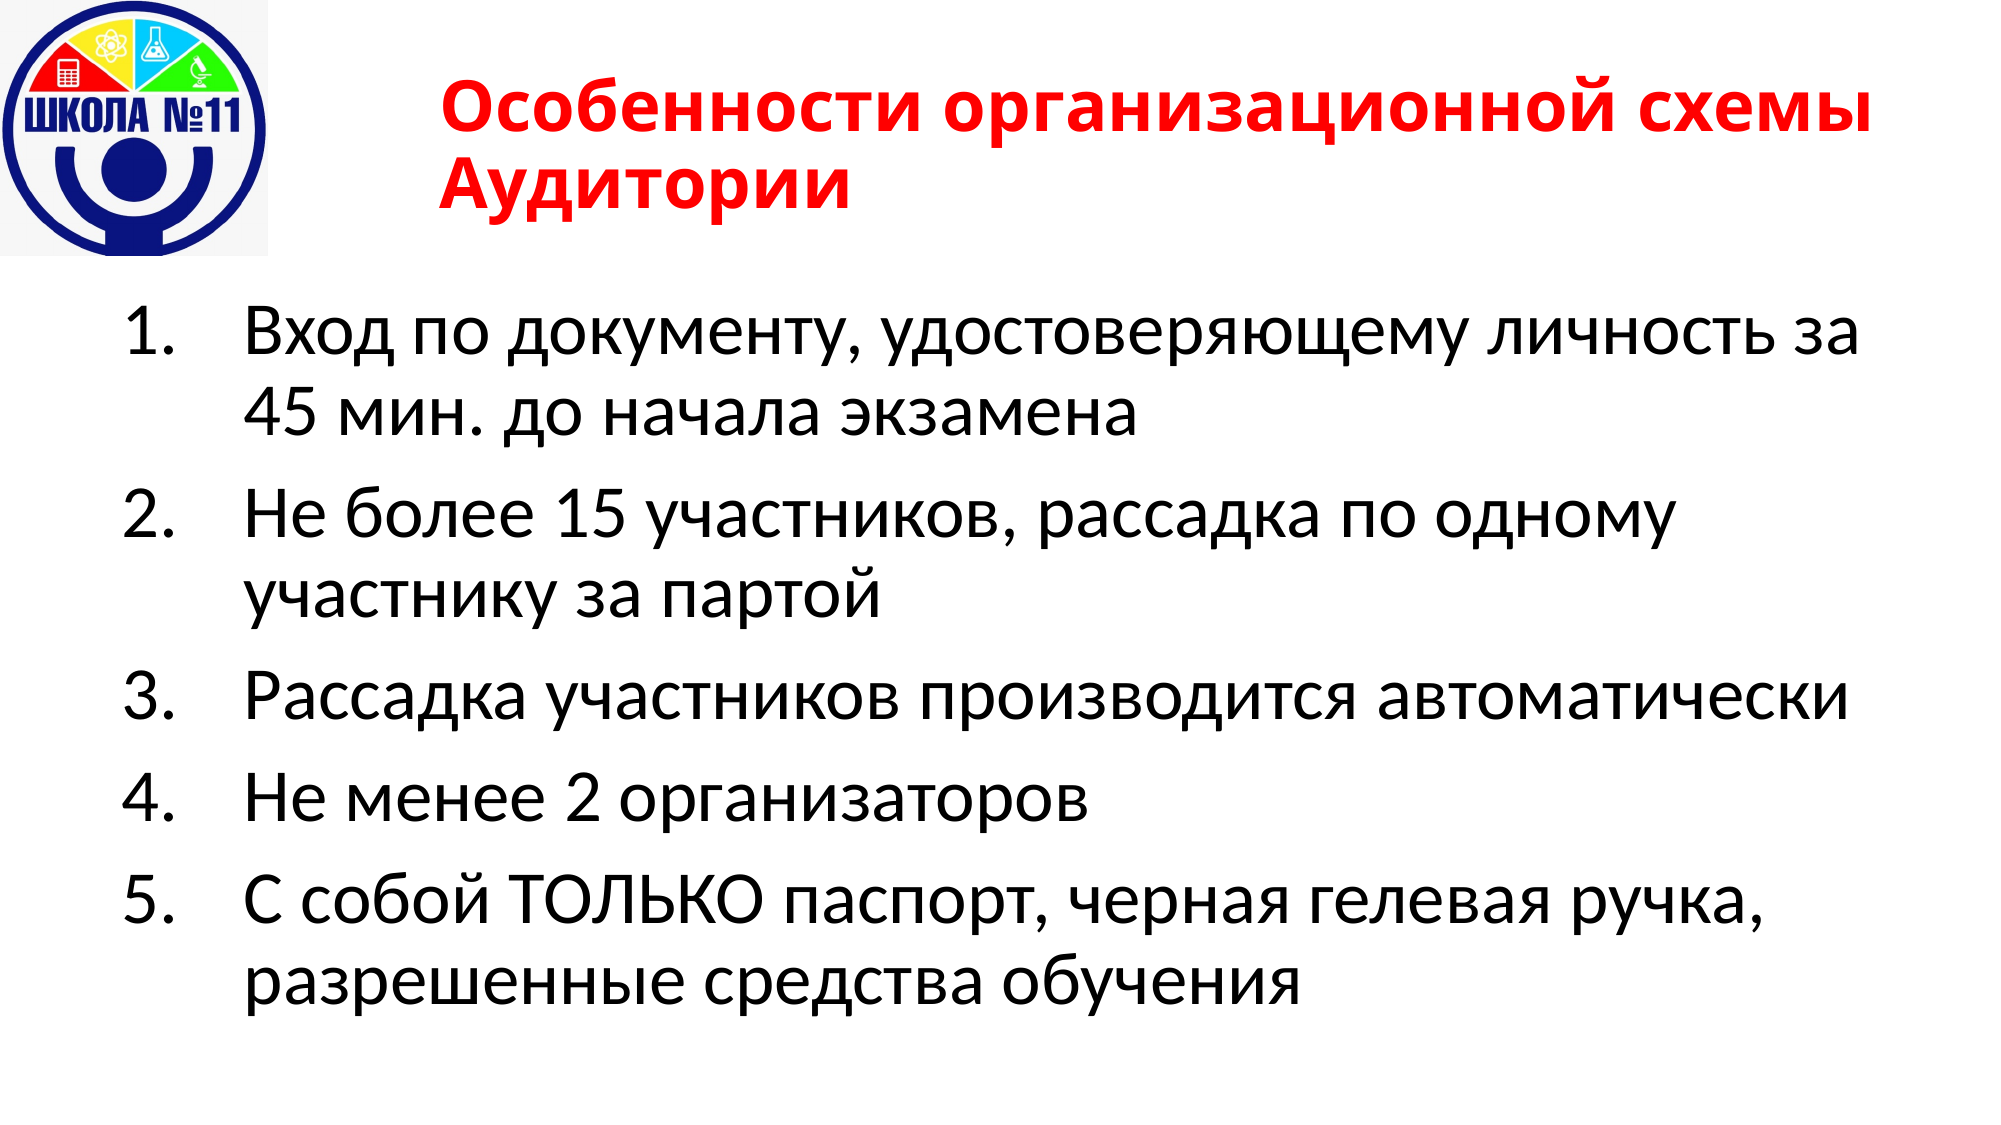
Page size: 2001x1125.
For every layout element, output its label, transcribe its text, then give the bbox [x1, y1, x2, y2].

picture [0, 0, 268, 256]
title Особенности организационной схемы Аудитории [424, 38, 1928, 256]
list Вход по документу, удостоверяющему личность за 45 мин. до начала экзамена Не более 15 участников, рассадка по одному участнику за партой Рассадка участников производится автоматически Не менее 2 организаторов С собой ТОЛЬКО паспорт, черная гелевая ручка, разрешенные средства обучения [106, 281, 1956, 955]
